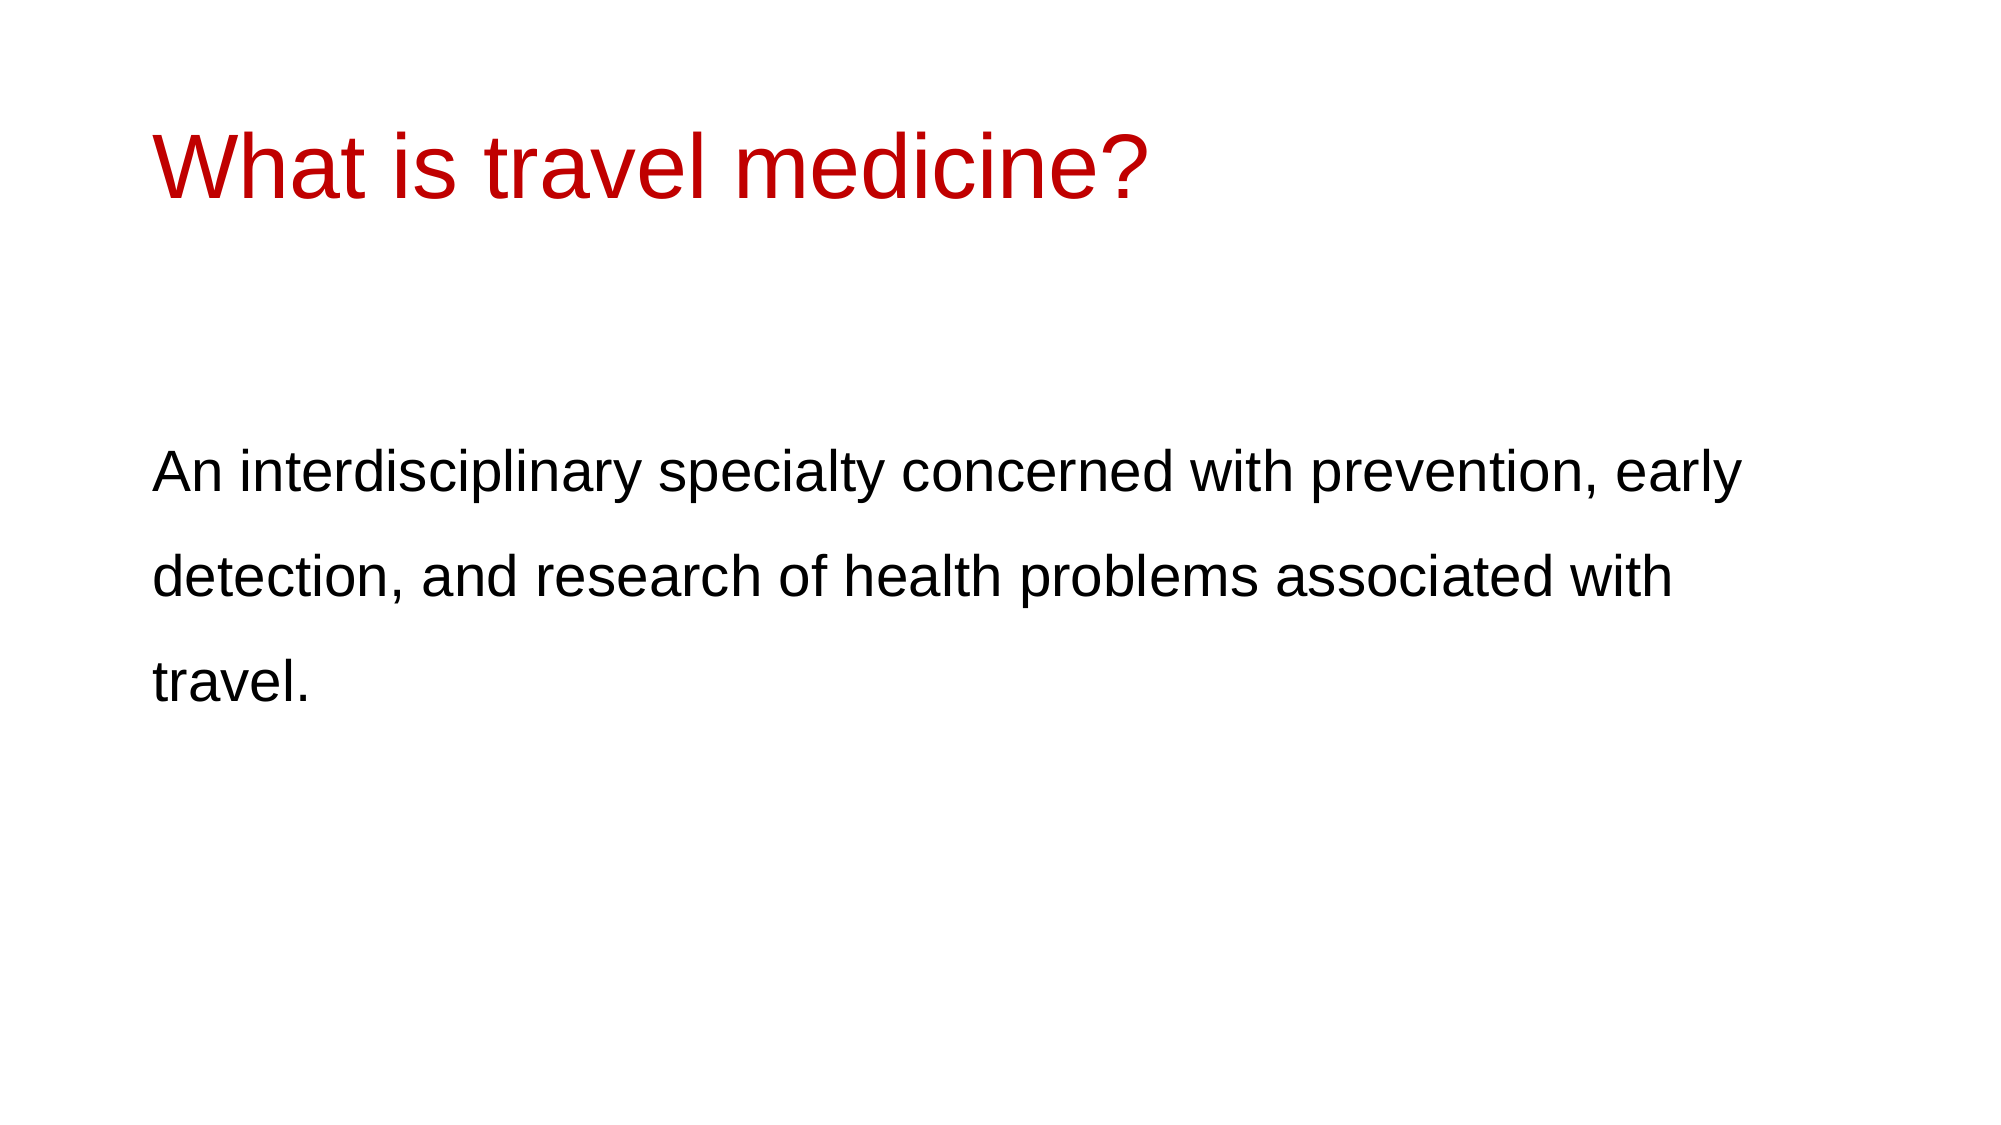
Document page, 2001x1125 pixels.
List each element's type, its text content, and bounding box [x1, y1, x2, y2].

title What is travel medicine? [137, 59, 1863, 278]
list An interdisciplinary specialty concerned with prevention, early detection, and research of health problems associated with travel. [137, 299, 1863, 1014]
